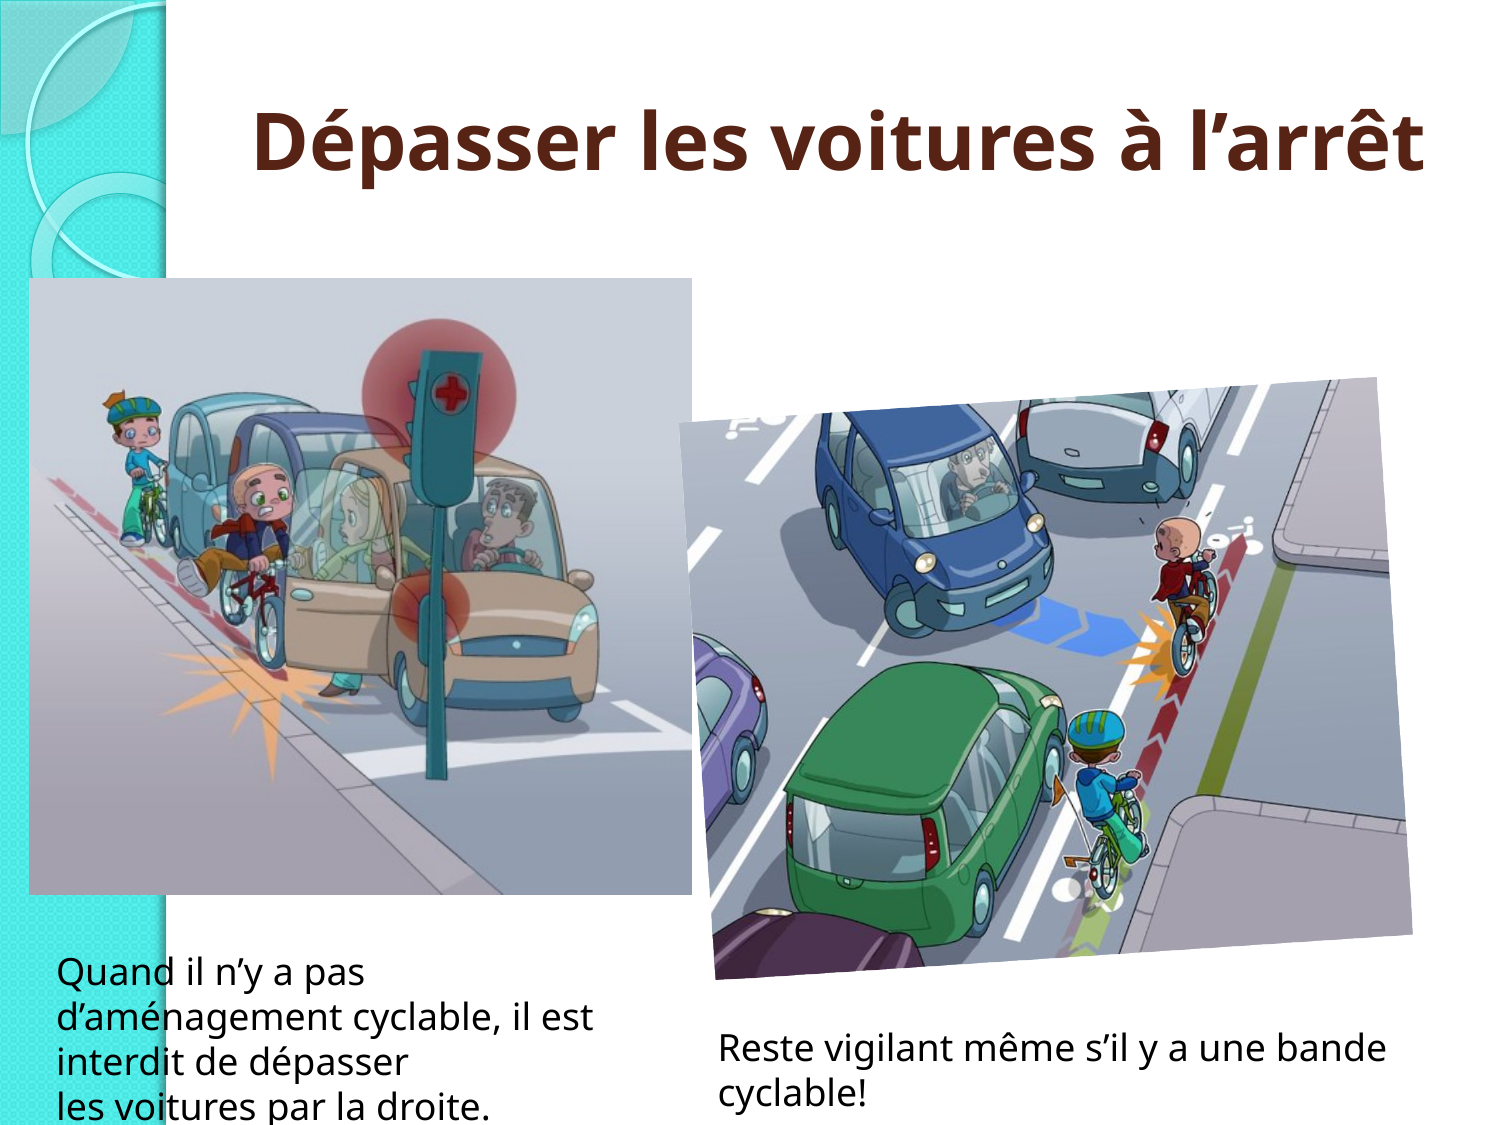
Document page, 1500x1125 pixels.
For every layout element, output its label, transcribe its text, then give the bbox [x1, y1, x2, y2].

picture [692, 377, 1412, 980]
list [29, 278, 692, 896]
text_box Quand il n’y a pas d’aménagement cyclable, il est interdit de dépasser les voitures par la droite. [41, 940, 668, 1125]
text_box Reste vigilant même s’il y a une bande cyclable! [702, 1016, 1459, 1121]
title Dépasser les voitures à l’arrêt [235, 45, 1466, 233]
